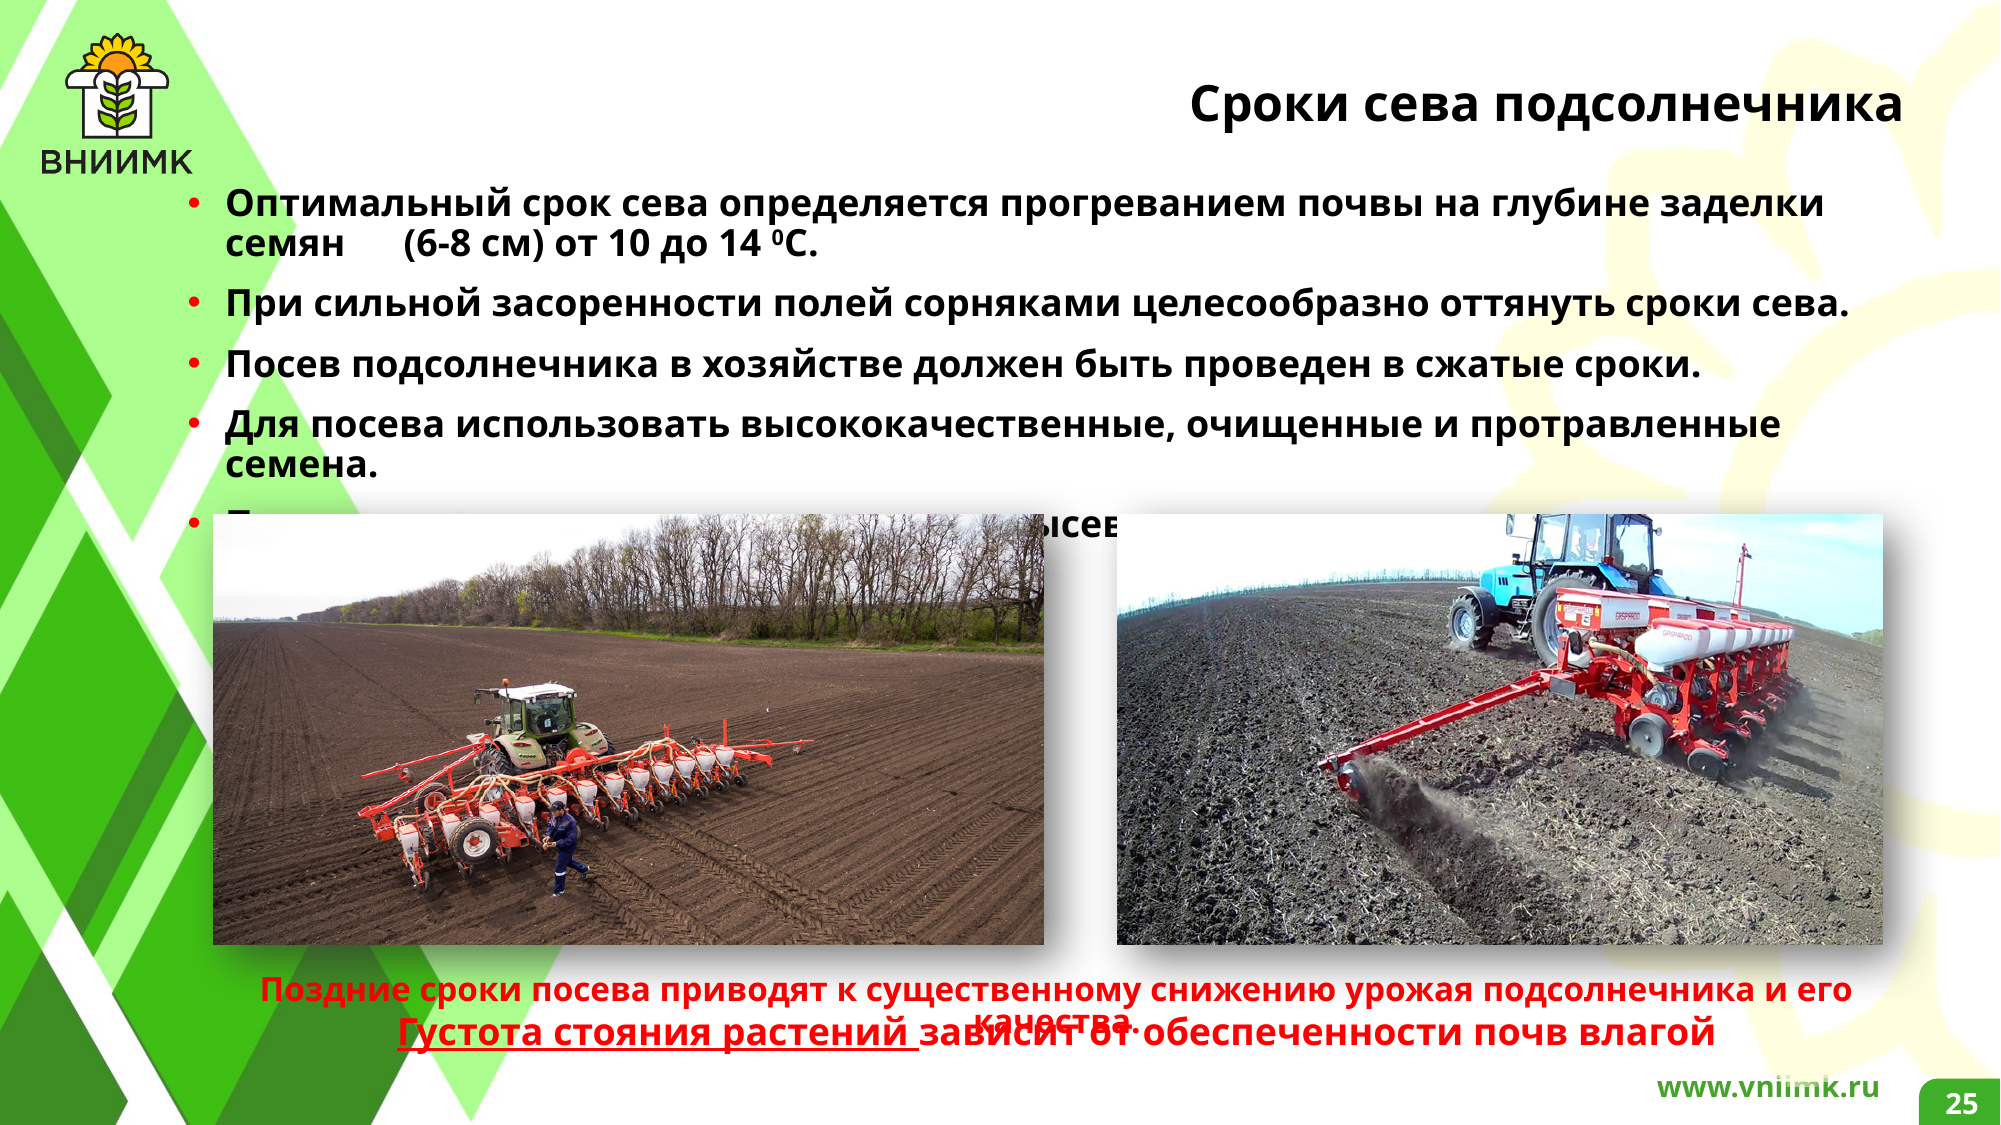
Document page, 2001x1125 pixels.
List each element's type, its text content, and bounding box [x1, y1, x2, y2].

text_box Поздние сроки посева приводят к существенному снижению урожая подсолнечника и его качества. [172, 968, 1454, 1048]
title Сроки сева подсолнечника [73, 40, 1454, 171]
text_box Густота стояния растений зависит от обеспеченности почв влагой [336, 1009, 1454, 1060]
picture [0, 0, 2001, 1125]
text_box Оптимальный срок сева определяется прогреванием почвы на глубине заделки семян (6-8 см) от 10 до 14 0С. При сильной засоренности полей сорняками целесообразно оттянуть сроки сева. Посев подсолнечника в хозяйстве должен быть проведен в сжатые сроки. Для посева использовать высококачественные, очищенные и протравленные семена. Посев осуществлять сеялками точного высева. [172, 177, 1454, 442]
